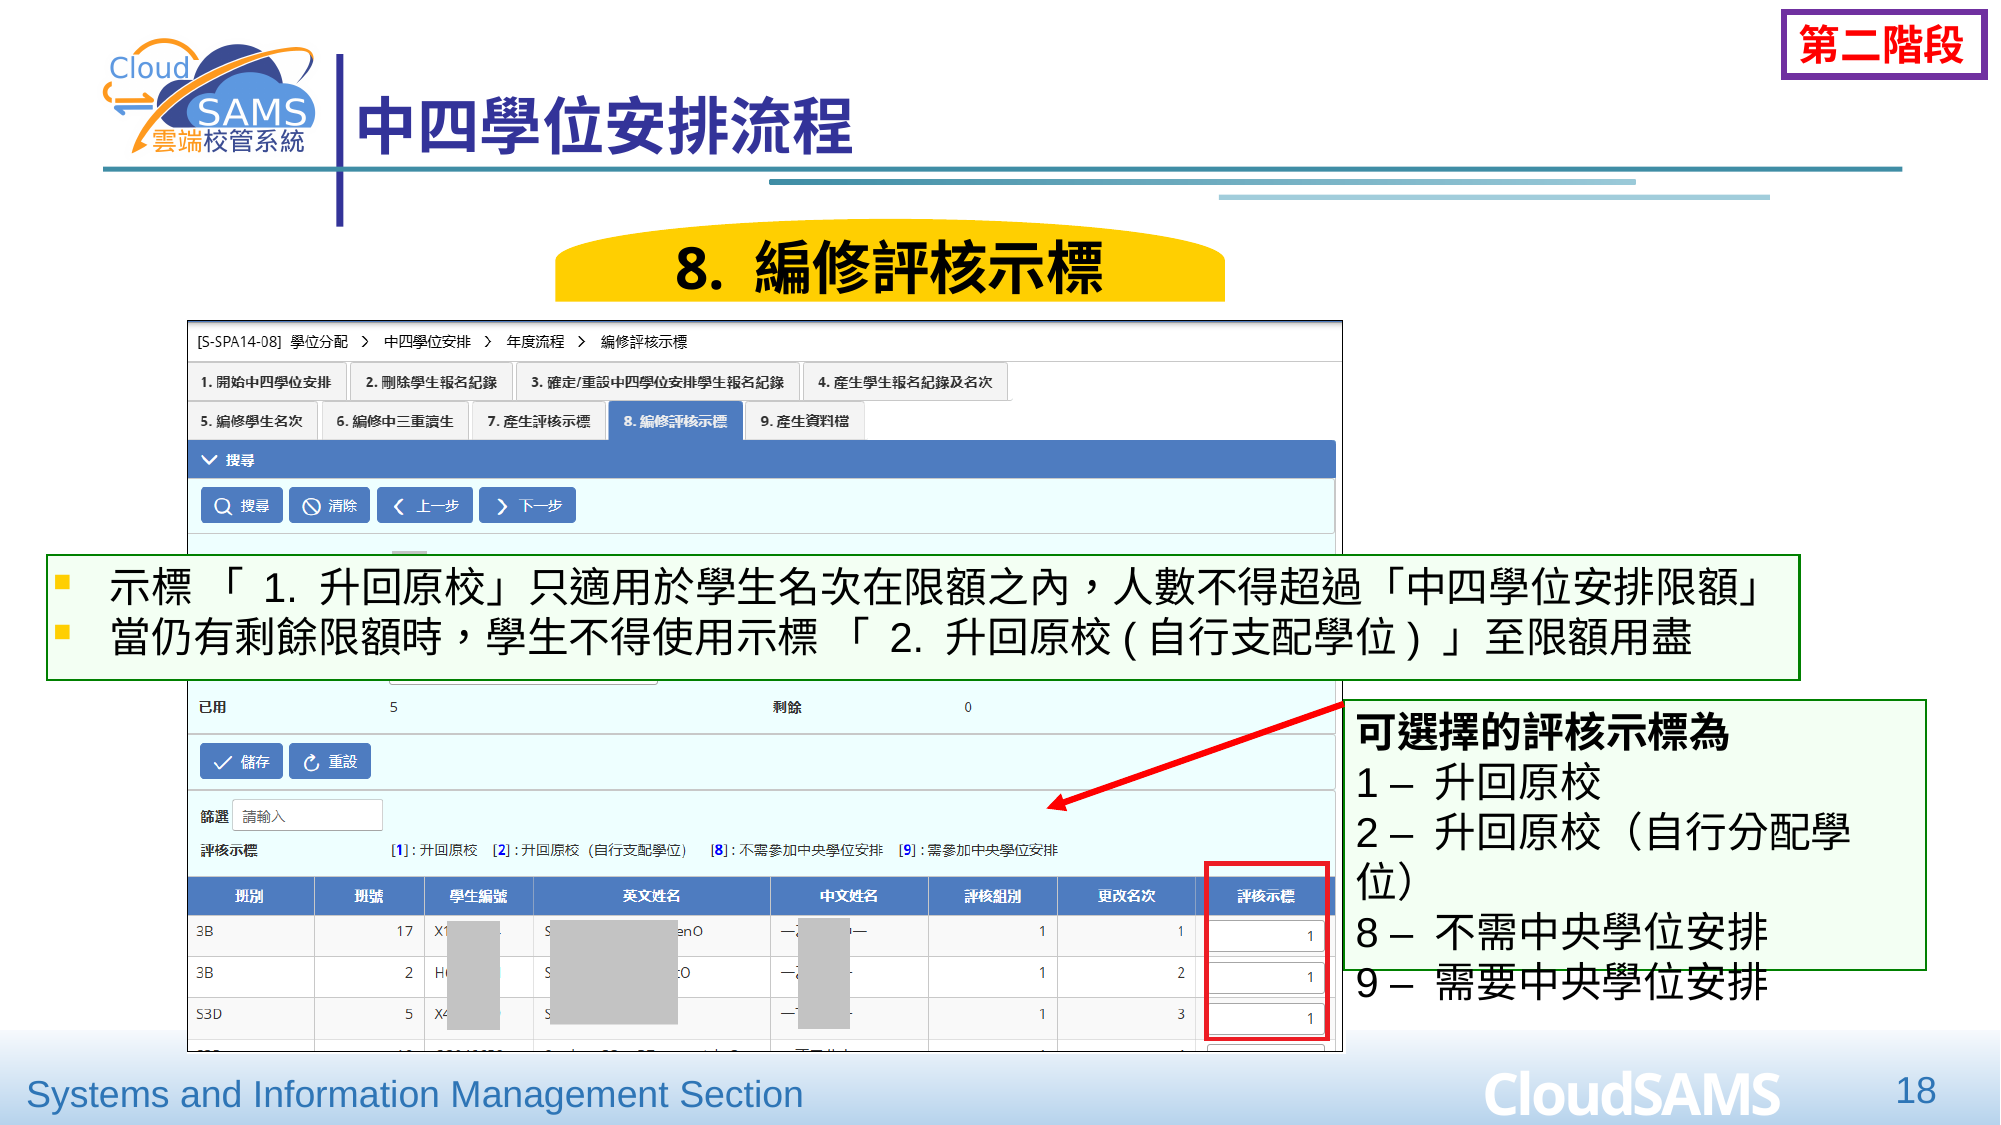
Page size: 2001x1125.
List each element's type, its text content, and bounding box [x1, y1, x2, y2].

text_box 第二階段 [1783, 11, 1985, 77]
text_box 示標 「 1. 升回原校」只適用於學生名次在限額之內，人數不得超過「中四學位安排限額」 當仍有剩餘限額時，學生不得使用示標 「 2. 升回原校(自行支配學位) 」至限額用盡 [47, 554, 182, 680]
text_box [497, 170, 1780, 174]
text_box 8. 編修評核示標 [555, 218, 1225, 302]
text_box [1046, 699, 1927, 971]
text_box 示標 「 1. 升回原校」只適用於學生名次在限額之內，人數不得超過「中四學位安排限額」 當仍有剩餘限額時，學生不得使用示標 「 2. 升回原校(自行支配學位) 」至限額用盡 [1352, 554, 1800, 680]
title 中四學位安排流程 [340, 44, 1907, 170]
picture [187, 319, 1346, 1054]
slide_number 18 [1755, 1059, 1952, 1125]
picture [87, 7, 349, 175]
